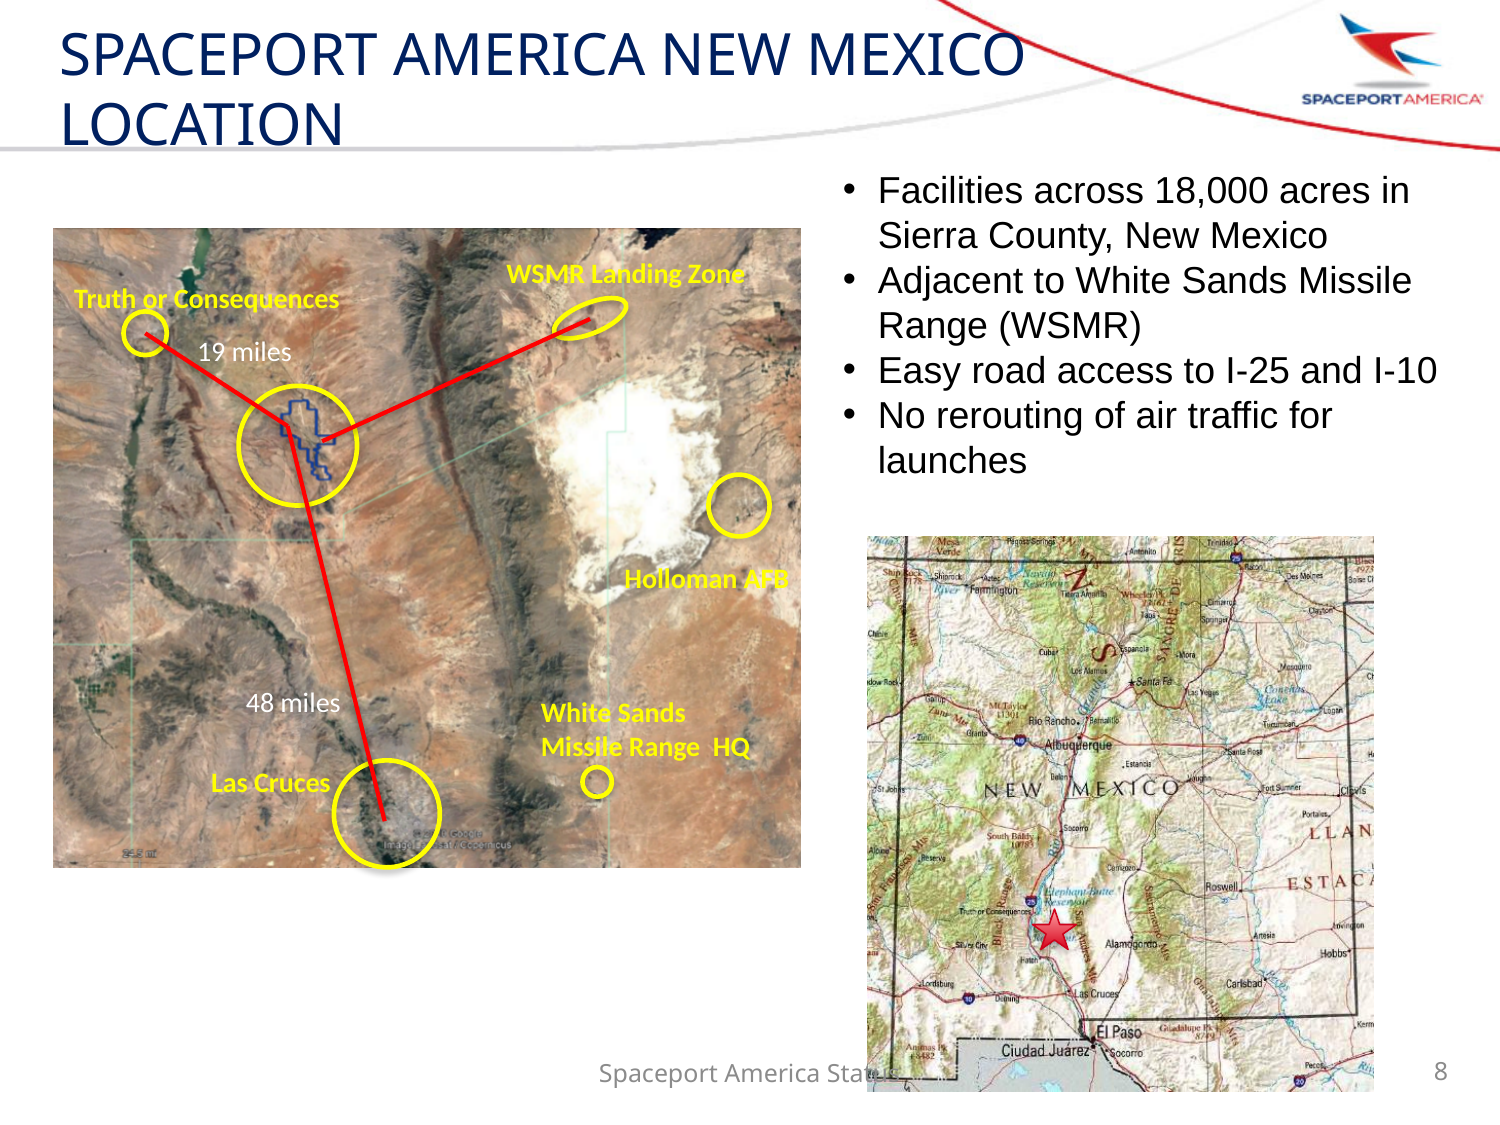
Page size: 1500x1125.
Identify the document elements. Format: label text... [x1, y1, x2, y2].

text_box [867, 536, 1374, 1093]
text_box Facilities across 18,000 acres in Sierra County, New Mexico Adjacent to White Sands Missile Range (WSMR) Easy road access to I-25 and I-10 No rerouting of air traffic for launches [828, 158, 1464, 511]
title Spaceport America New Mexico Location [44, 63, 1135, 112]
picture [0, 0, 1500, 1125]
footer Spaceport America Status [512, 1042, 988, 1103]
slide_number 8 [1113, 1042, 1464, 1103]
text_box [53, 228, 822, 868]
